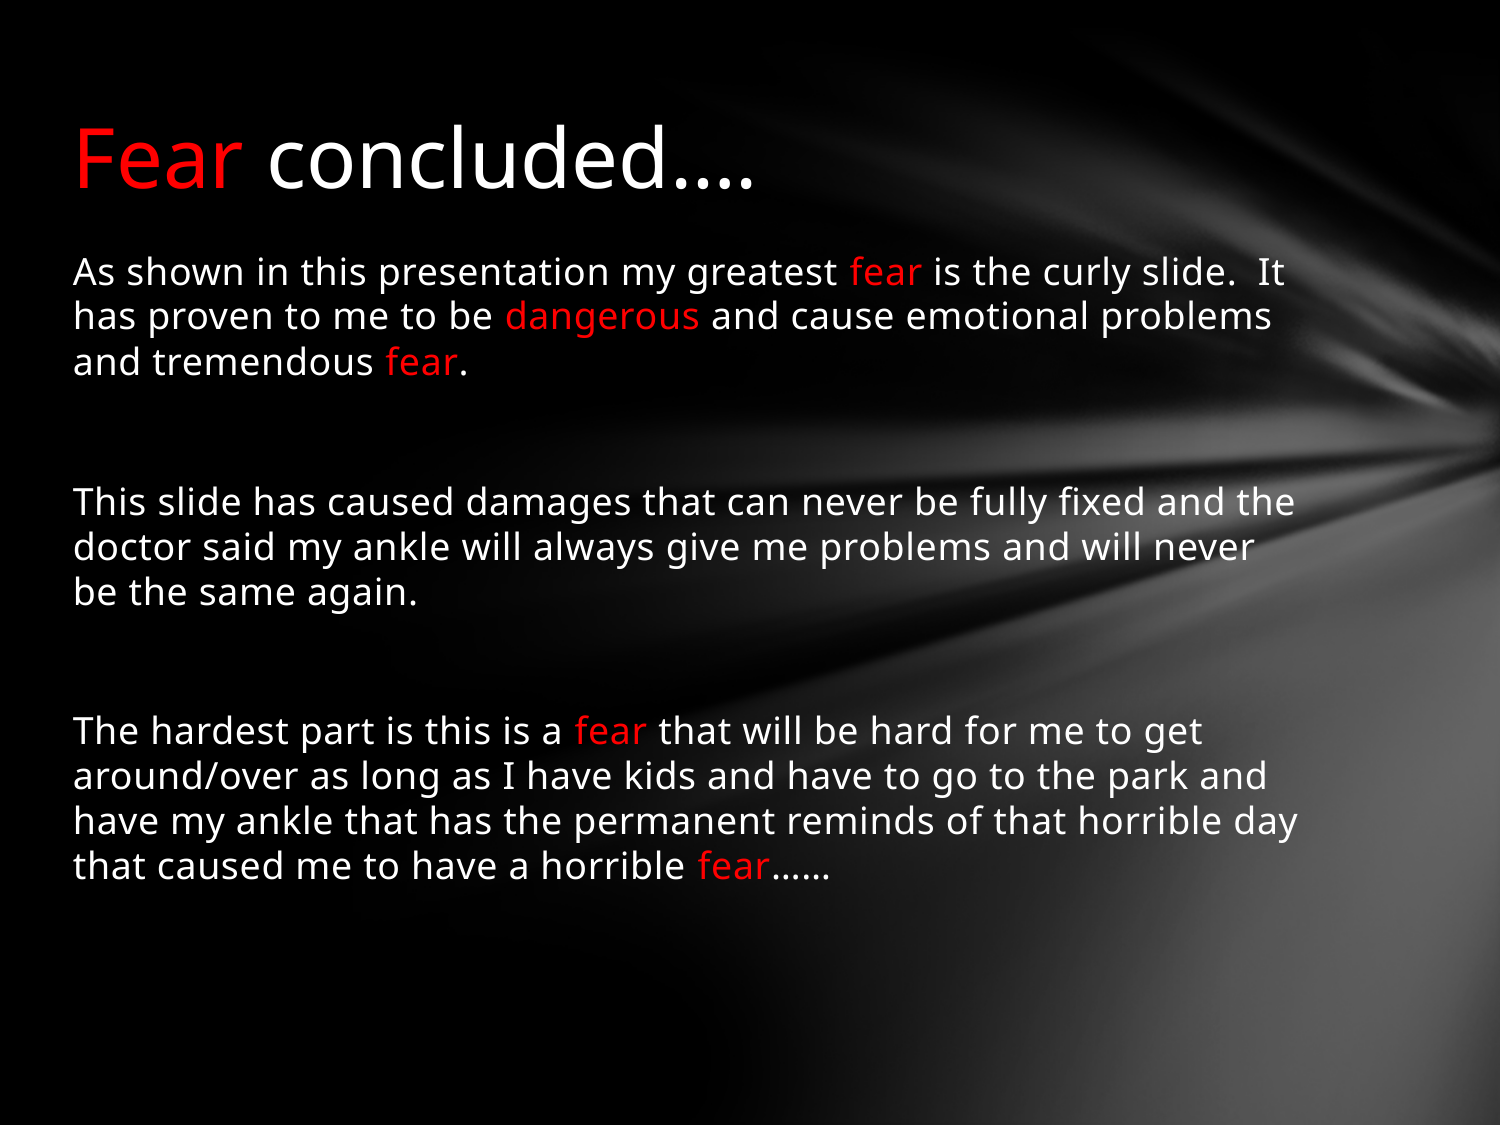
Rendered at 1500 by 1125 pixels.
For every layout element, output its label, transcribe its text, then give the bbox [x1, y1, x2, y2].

title Fear concluded…. [57, 37, 1318, 213]
list As shown in this presentation my greatest fear is the curly slide. It has proven to me to be dangerous and cause emotional problems and tremendous fear. This slide has caused damages that can never be fully fixed and the doctor said my ankle will always give me problems and will never be the same again. The hardest part is this is a fear that will be hard for me to get around/over as long as I have kids and have to go to the park and have my ankle that has the permanent reminds of that horrible day that caused me to have a horrible fear…… [57, 239, 1318, 1015]
